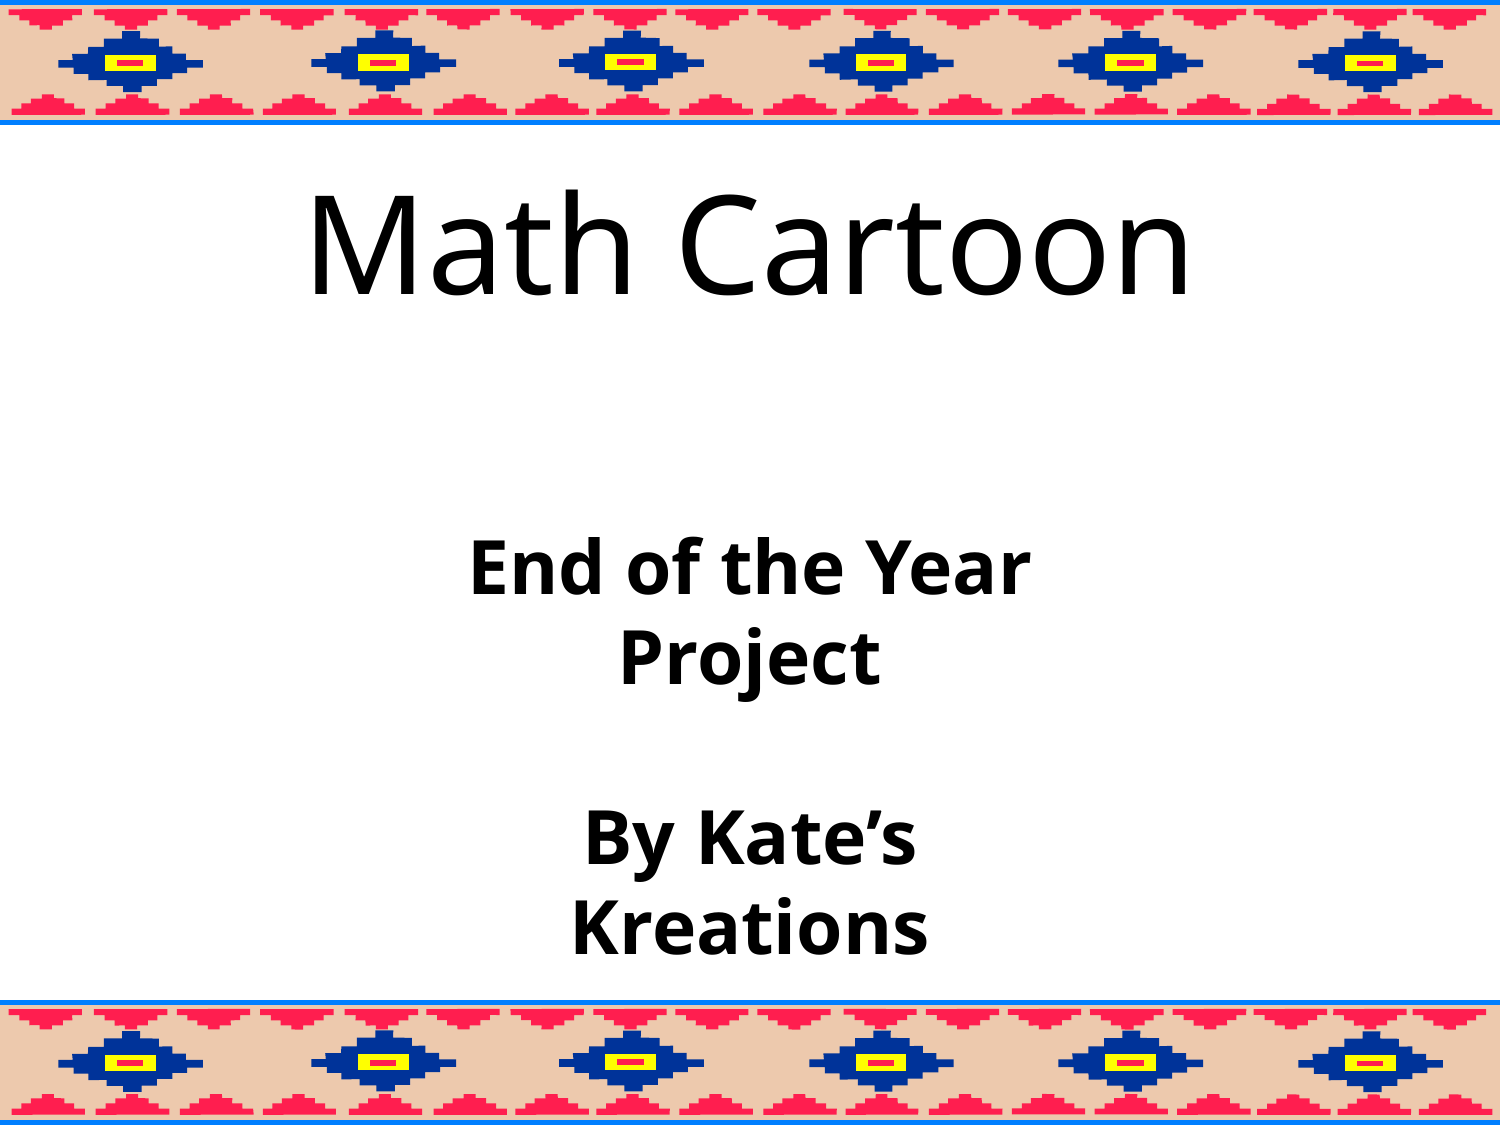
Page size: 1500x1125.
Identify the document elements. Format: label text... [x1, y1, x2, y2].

picture [0, 0, 1500, 126]
text_box Math Cartoon [125, 149, 1375, 330]
picture [0, 999, 1500, 1125]
text_box End of the Year Project By Kate’s Kreations [399, 512, 1100, 978]
